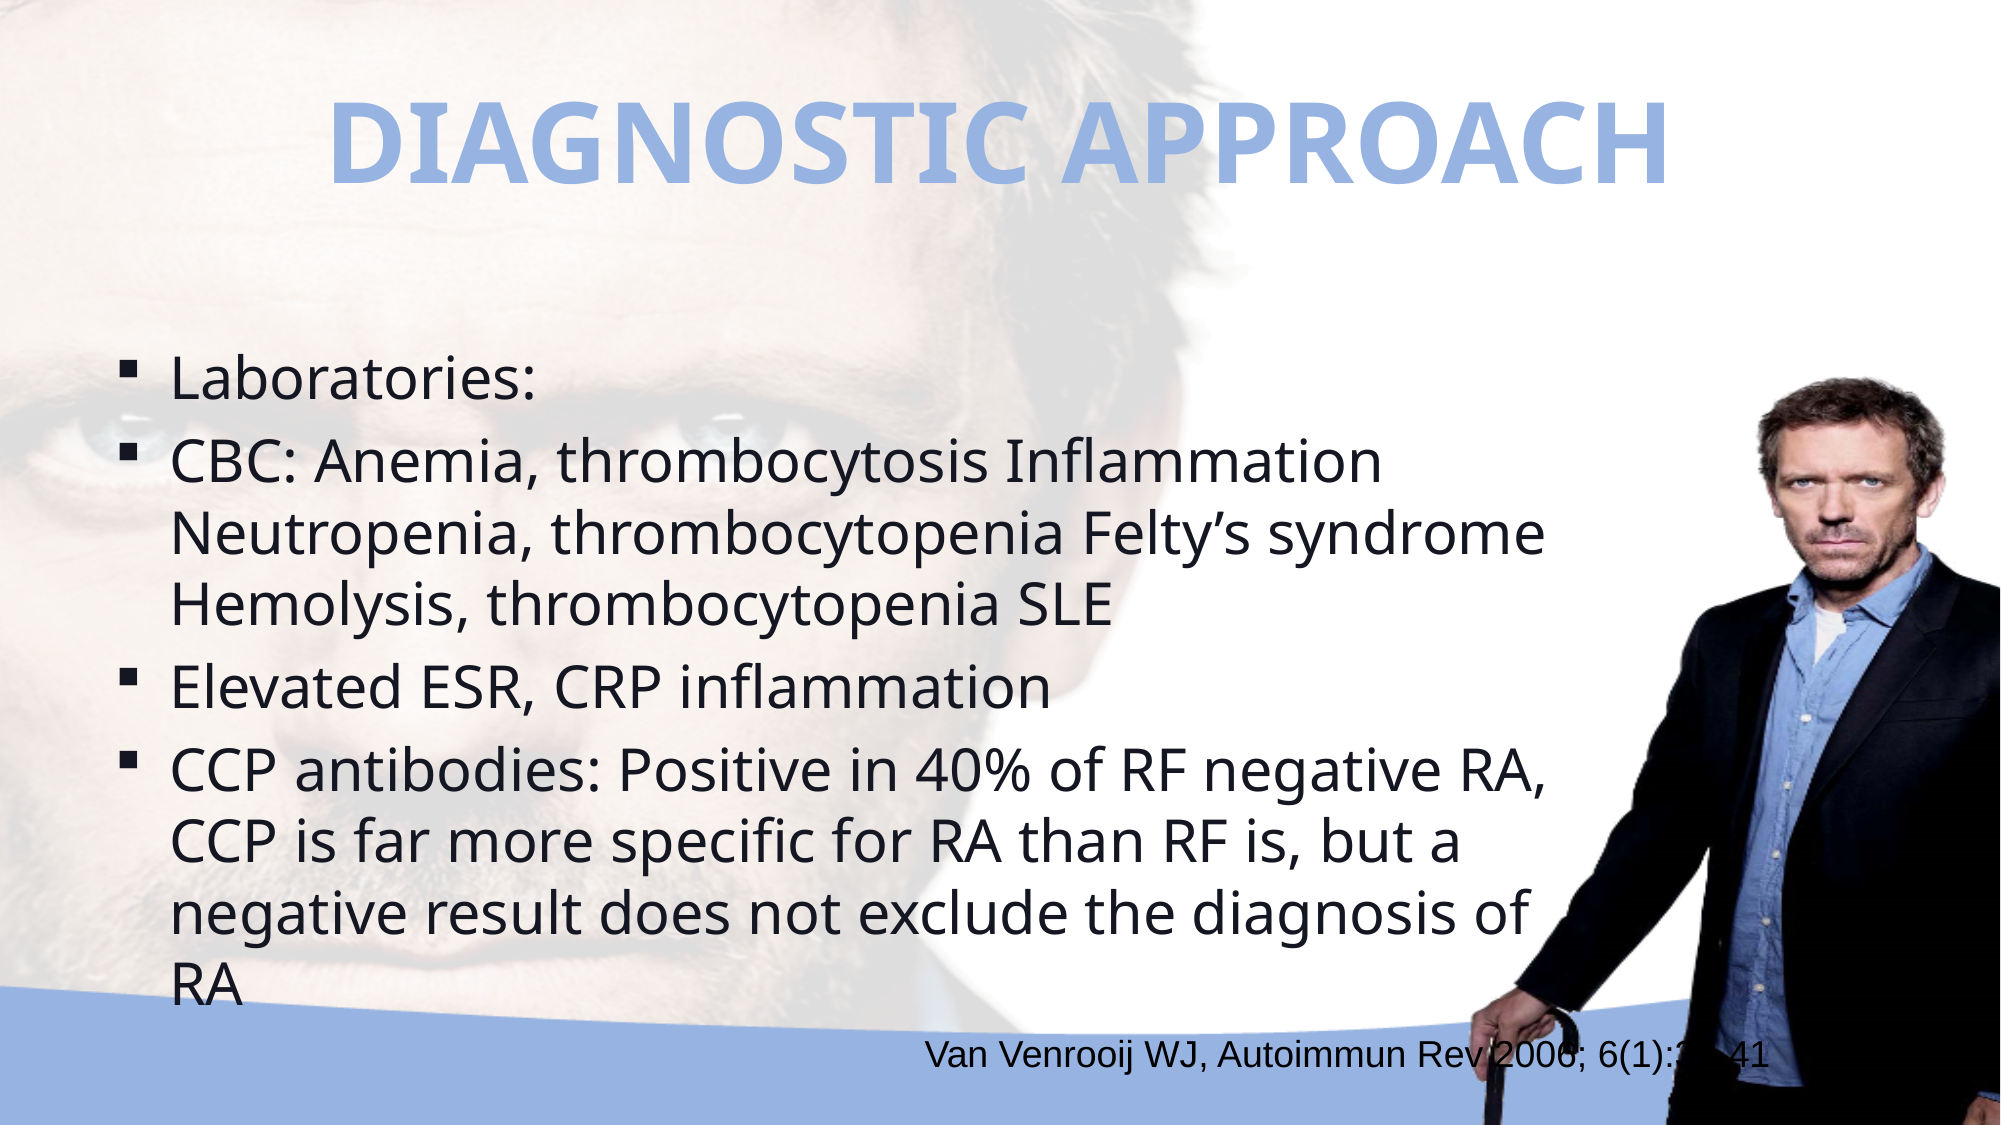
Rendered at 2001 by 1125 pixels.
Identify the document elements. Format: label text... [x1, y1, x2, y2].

picture [0, 0, 2001, 1125]
list Laboratories: CBC: Anemia, thrombocytosis Inflammation Neutropenia, thrombocytopenia Felty’s syndrome Hemolysis, thrombocytopenia SLE Elevated ESR, CRP inflammation CCP antibodies: Positive in 40% of RF negative RA, CCP is far more specific for RA than RF is, but a negative result does not exclude the diagnosis of RA [99, 249, 1617, 1025]
text_box Van Venrooij WJ, Autoimmun Rev 2006; 6(1):37-41 [909, 987, 1910, 1083]
title DIAGNOSTIC APPROACH [99, 45, 1900, 233]
